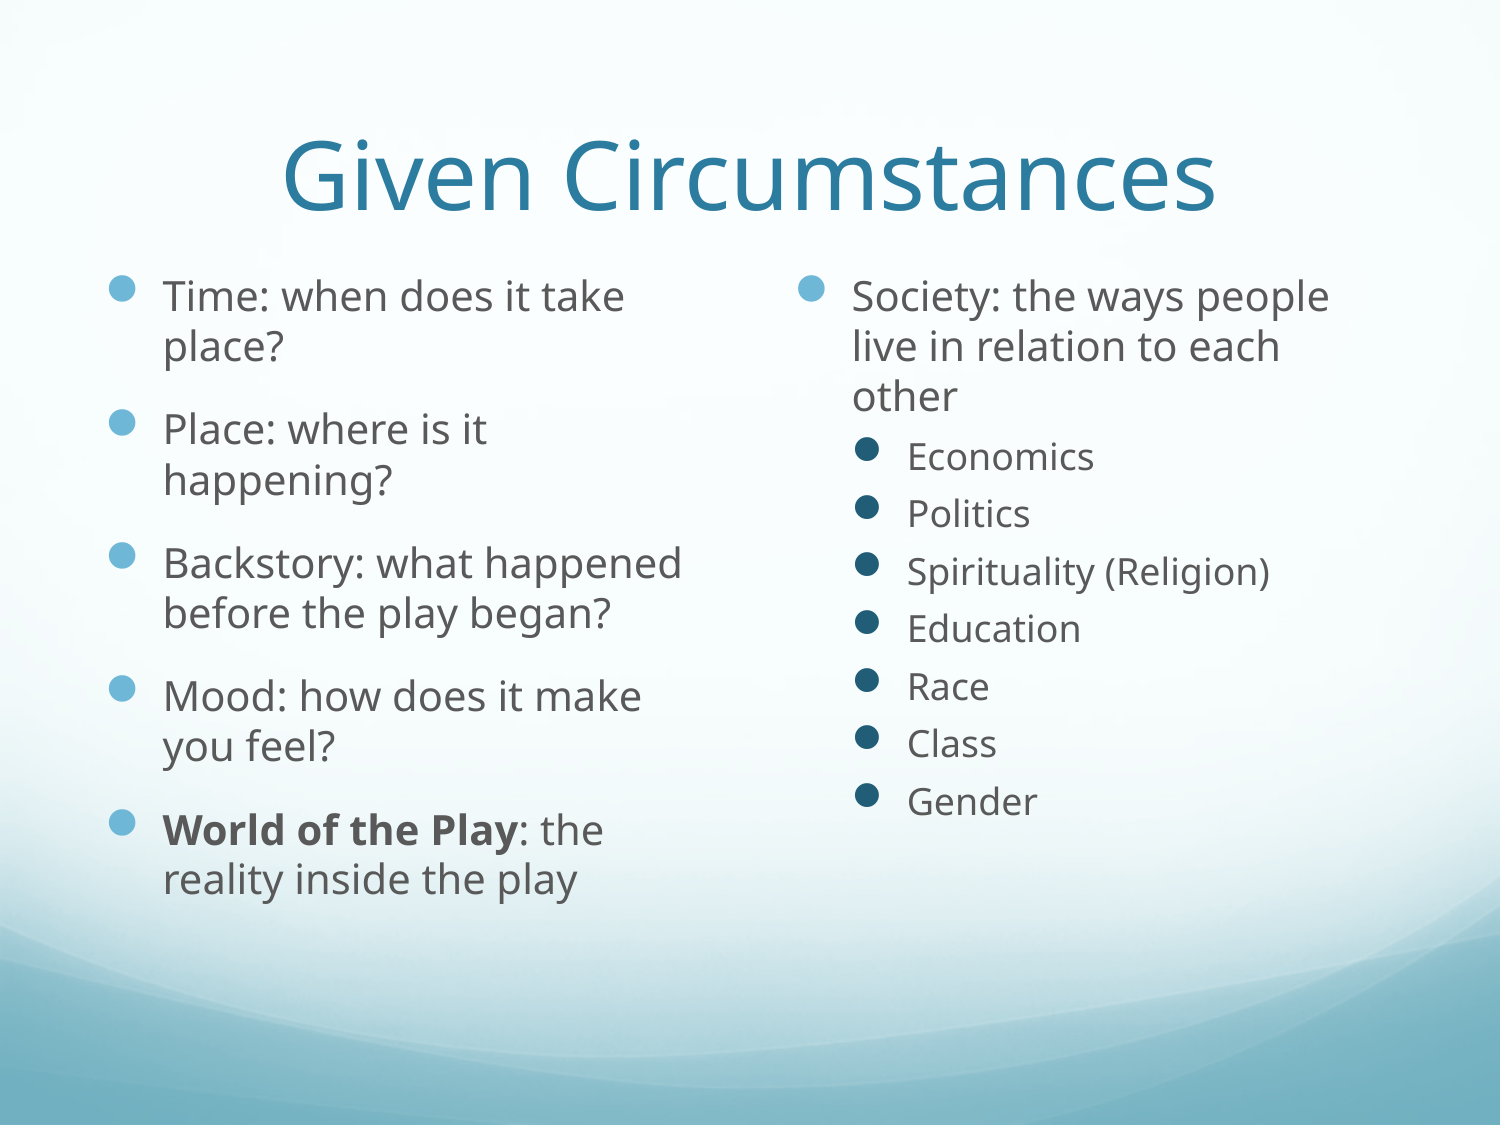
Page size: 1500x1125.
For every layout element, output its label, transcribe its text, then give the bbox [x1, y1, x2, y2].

title Given Circumstances [90, 17, 1410, 237]
list Society: the ways people live in relation to each other Economics Politics Spirituality (Religion) Education Race Class Gender [779, 262, 1410, 975]
list Time: when does it take place? Place: where is it happening? Backstory: what happened before the play began? Mood: how does it make you feel? World of the Play: the reality inside the play [90, 262, 721, 975]
